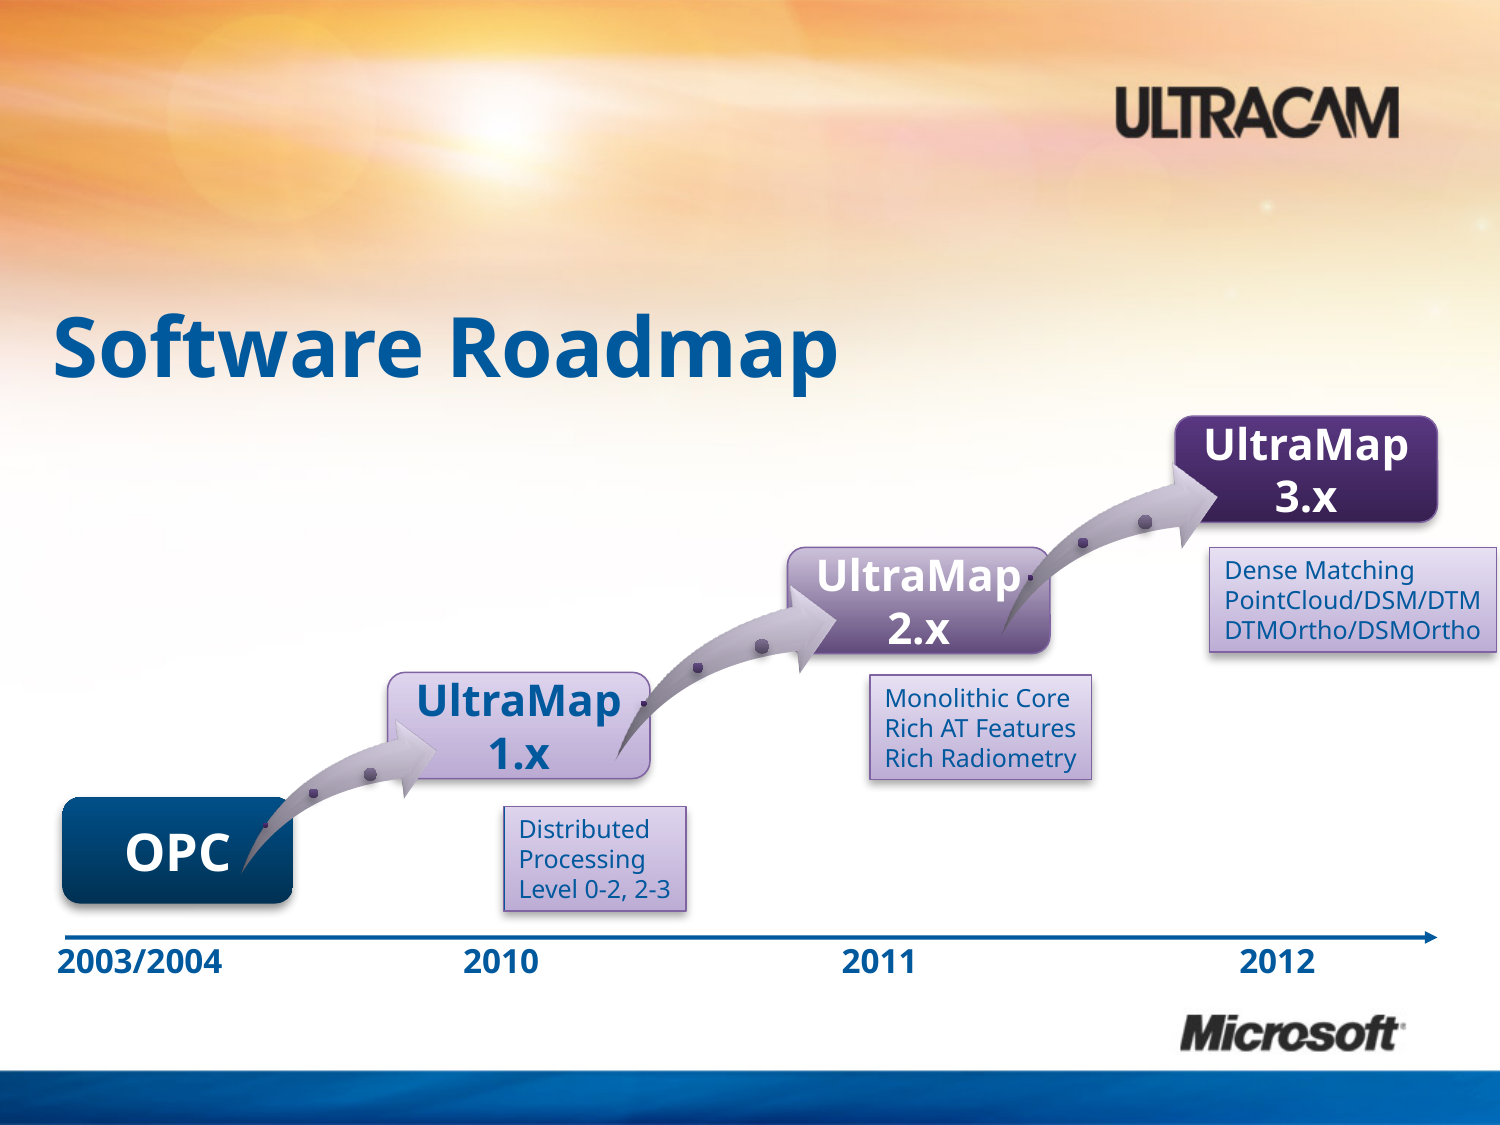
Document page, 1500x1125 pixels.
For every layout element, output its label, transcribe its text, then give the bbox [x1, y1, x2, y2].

text_box Monolithic Core Rich AT Features Rich Radiometry [869, 674, 1092, 780]
text_box Distributed Processing Level 0-2, 2-3 [503, 806, 687, 912]
text_box 2003/2004 2010 2011 2012 [0, 933, 1388, 987]
text_box OPC [62, 797, 293, 904]
picture [0, 0, 1500, 1125]
text_box Dense Matching PointCloud/DSM/DTM DTMOrtho/DSMOrtho [1209, 547, 1497, 653]
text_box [612, 547, 1051, 754]
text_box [237, 672, 651, 879]
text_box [999, 415, 1438, 629]
title Software Roadmap [37, 249, 1094, 438]
